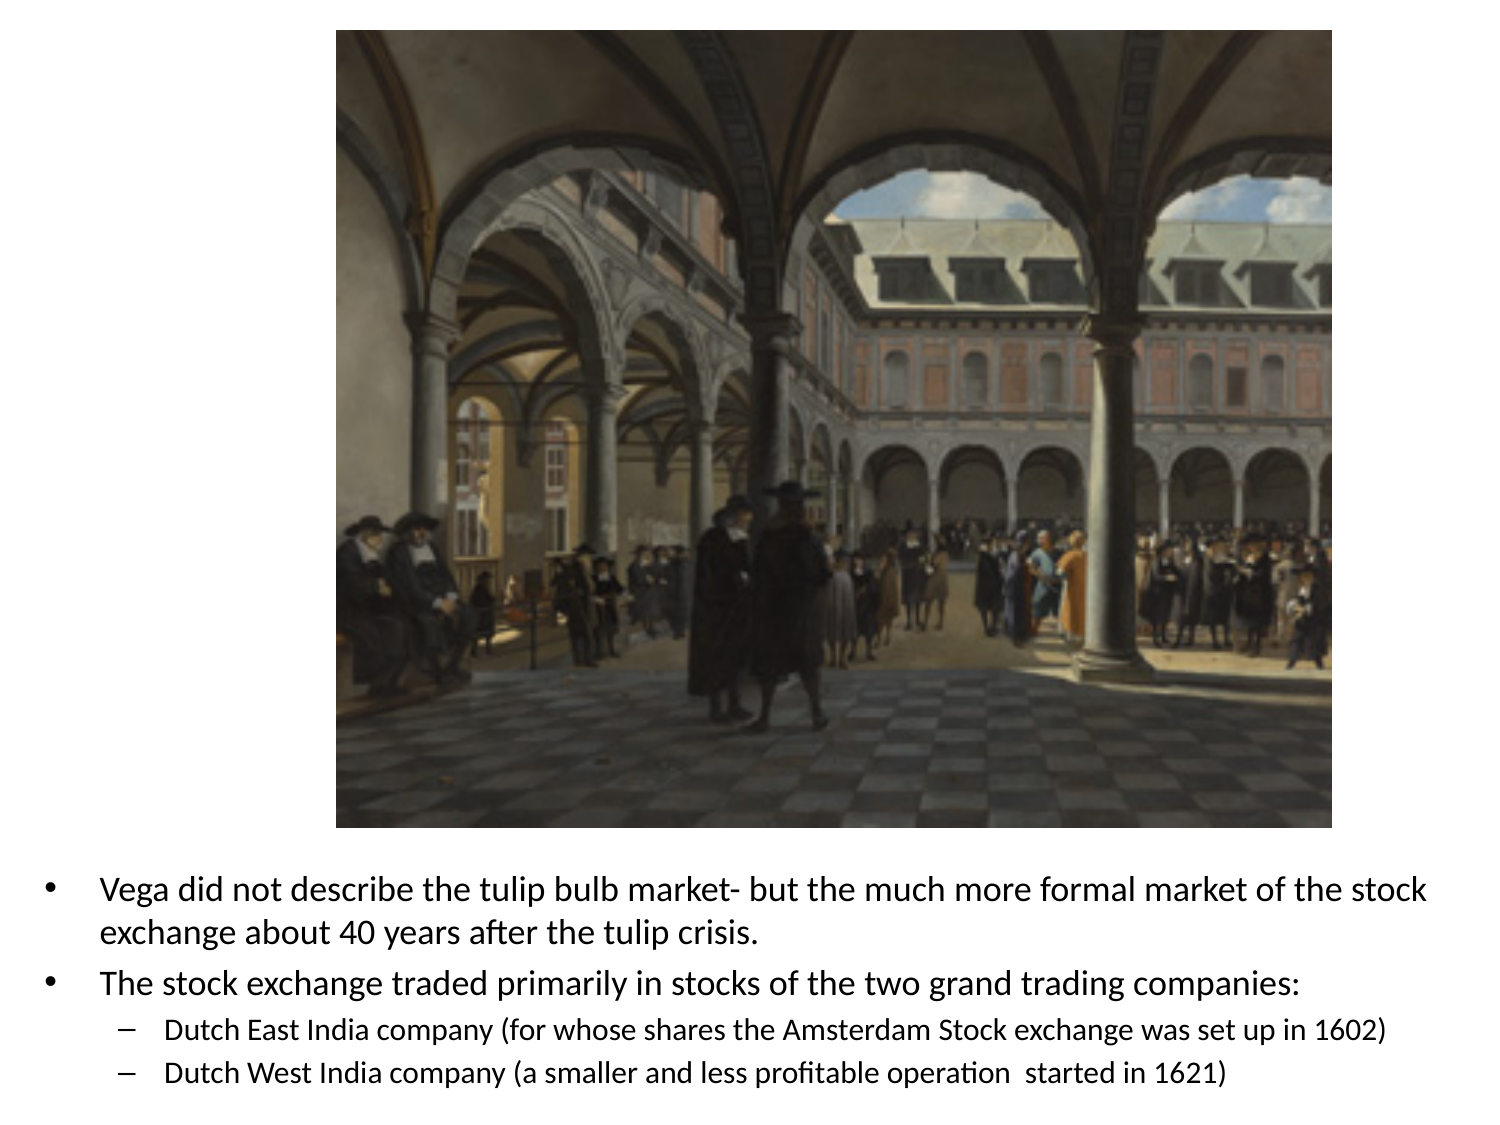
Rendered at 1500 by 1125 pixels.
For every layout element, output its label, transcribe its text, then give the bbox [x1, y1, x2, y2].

picture [336, 30, 1332, 828]
list Vega did not describe the tulip bulb market- but the much more formal market of the stock exchange about 40 years after the tulip crisis. The stock exchange traded primarily in stocks of the two grand trading companies: Dutch East India company (for whose shares the Amsterdam Stock exchange was set up in 1602) Dutch West India company (a smaller and less profitable operation started in 1621) [29, 857, 1471, 1106]
